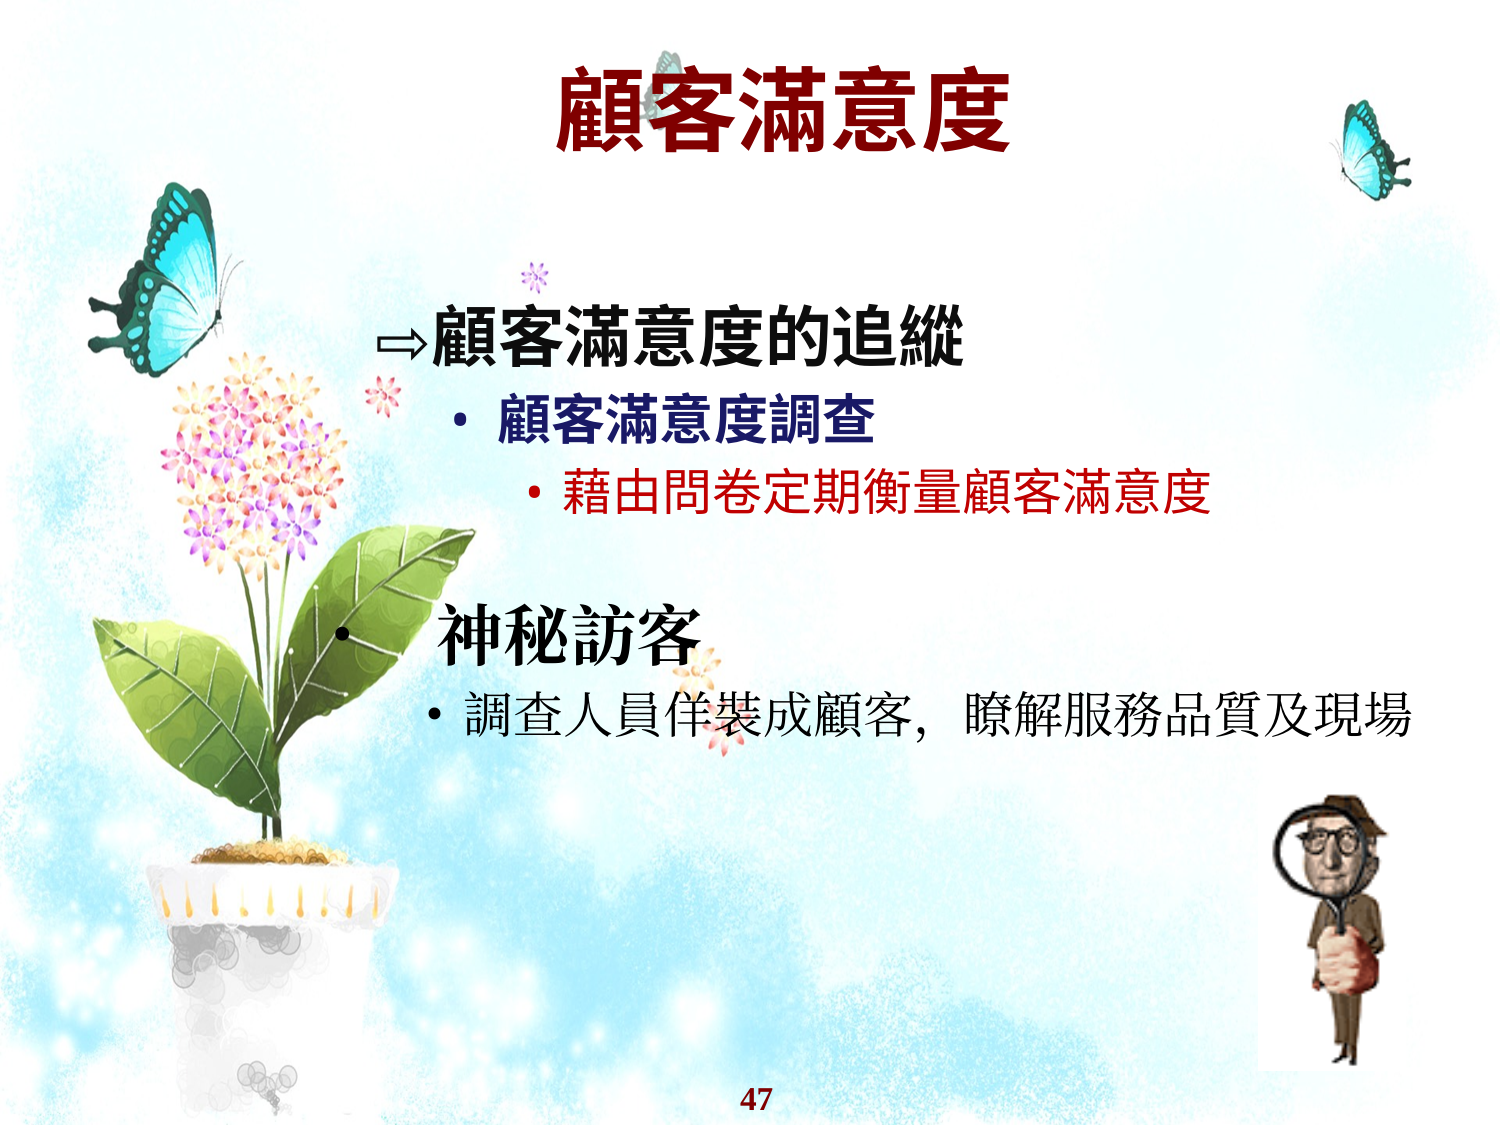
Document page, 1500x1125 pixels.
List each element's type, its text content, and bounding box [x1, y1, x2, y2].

text_box 顧客滿意度 [108, 45, 1459, 233]
text_box 神秘訪客 調查人員佯裝成顧客，瞭解服務品質及現場 [242, 586, 1447, 894]
text_box 顧客滿意度的追縱 顧客滿意度調查 藉由問卷定期衡量顧客滿意度 [360, 287, 1447, 586]
picture [0, 0, 1500, 1125]
